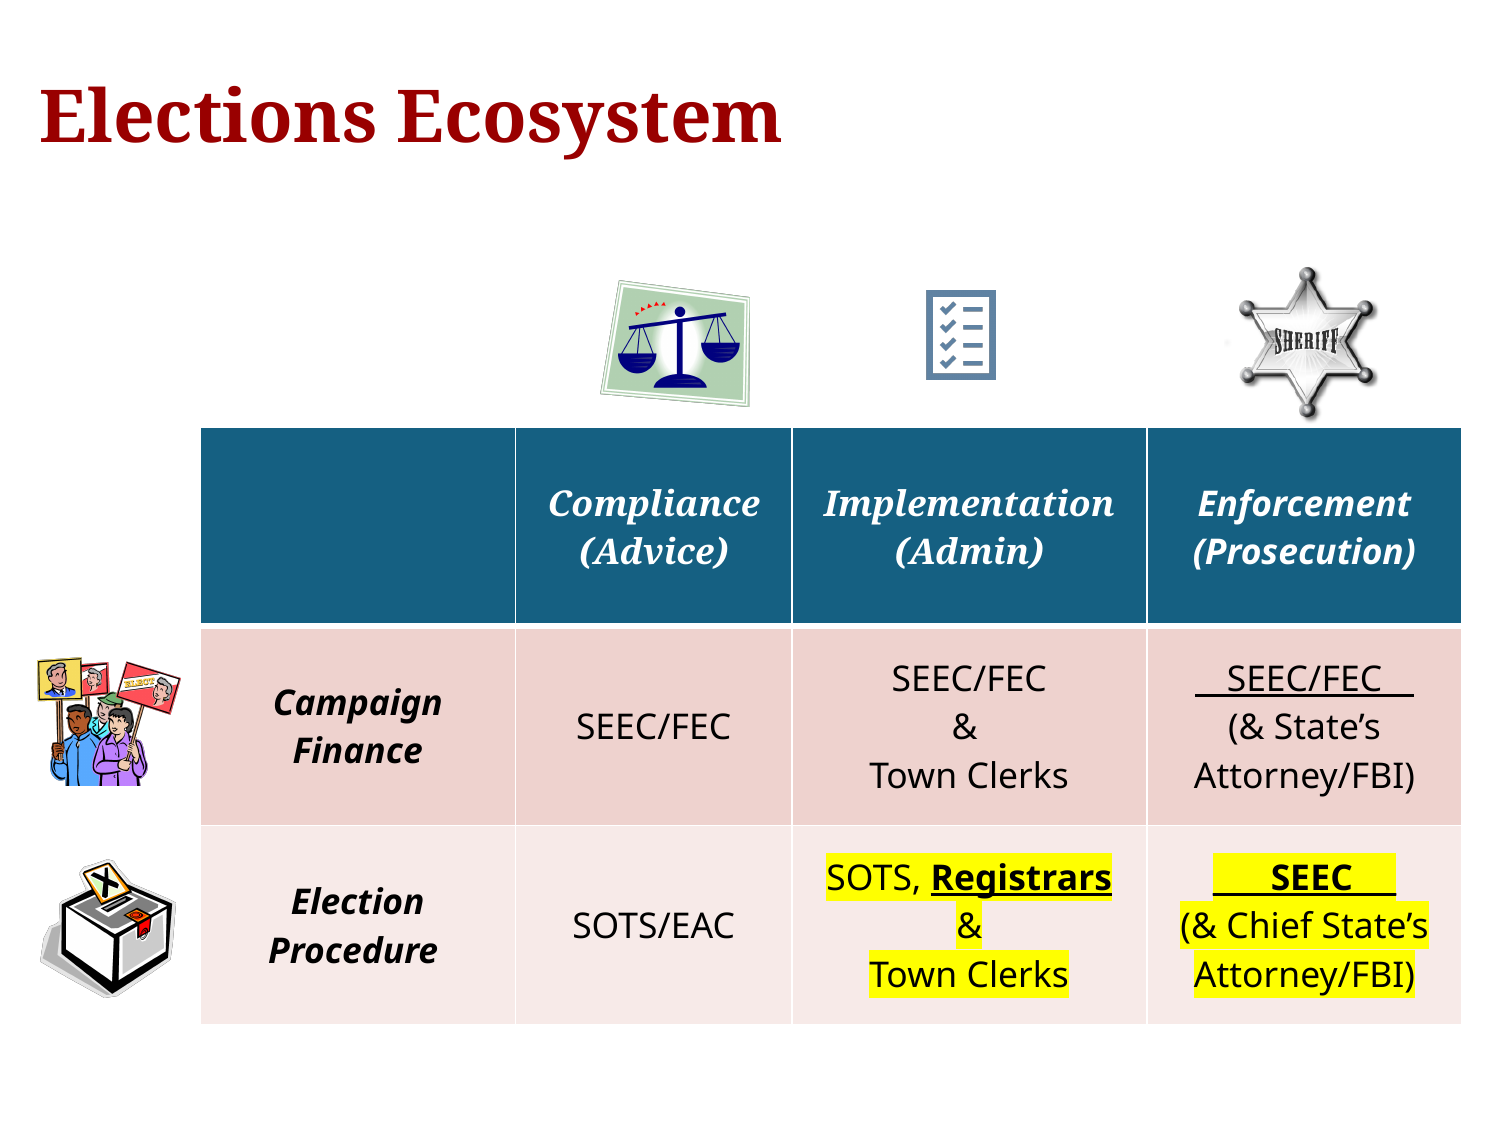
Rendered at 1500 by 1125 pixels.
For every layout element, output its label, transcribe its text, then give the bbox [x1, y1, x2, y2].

table_cell SOTS, Registrars & Town Clerks [793, 826, 1146, 1024]
table_header [201, 428, 515, 623]
title Elections Ecosystem [24, 24, 1300, 213]
picture [36, 656, 182, 787]
text_box [906, 280, 1016, 391]
table_cell __SEEC/FEC__ (& State’s Attorney/FBI) [1148, 629, 1461, 825]
table_cell SEEC/FEC & Town Clerks [793, 629, 1146, 825]
table_header Implementation (Admin) [793, 428, 1146, 623]
table_cell SEEC/FEC [516, 629, 791, 825]
picture [599, 279, 751, 408]
table_cell ____SEEC___ (& Chief State’s Attorney/FBI) [1148, 826, 1461, 1024]
table_cell Election Procedure [201, 826, 515, 1024]
table_cell SOTS/EAC [516, 826, 791, 1024]
table_header Compliance (Advice) [516, 428, 791, 623]
table_header Enforcement (Prosecution) [1148, 428, 1461, 623]
picture [39, 856, 179, 1001]
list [1224, 261, 1388, 426]
table_cell Campaign Finance [201, 629, 515, 825]
